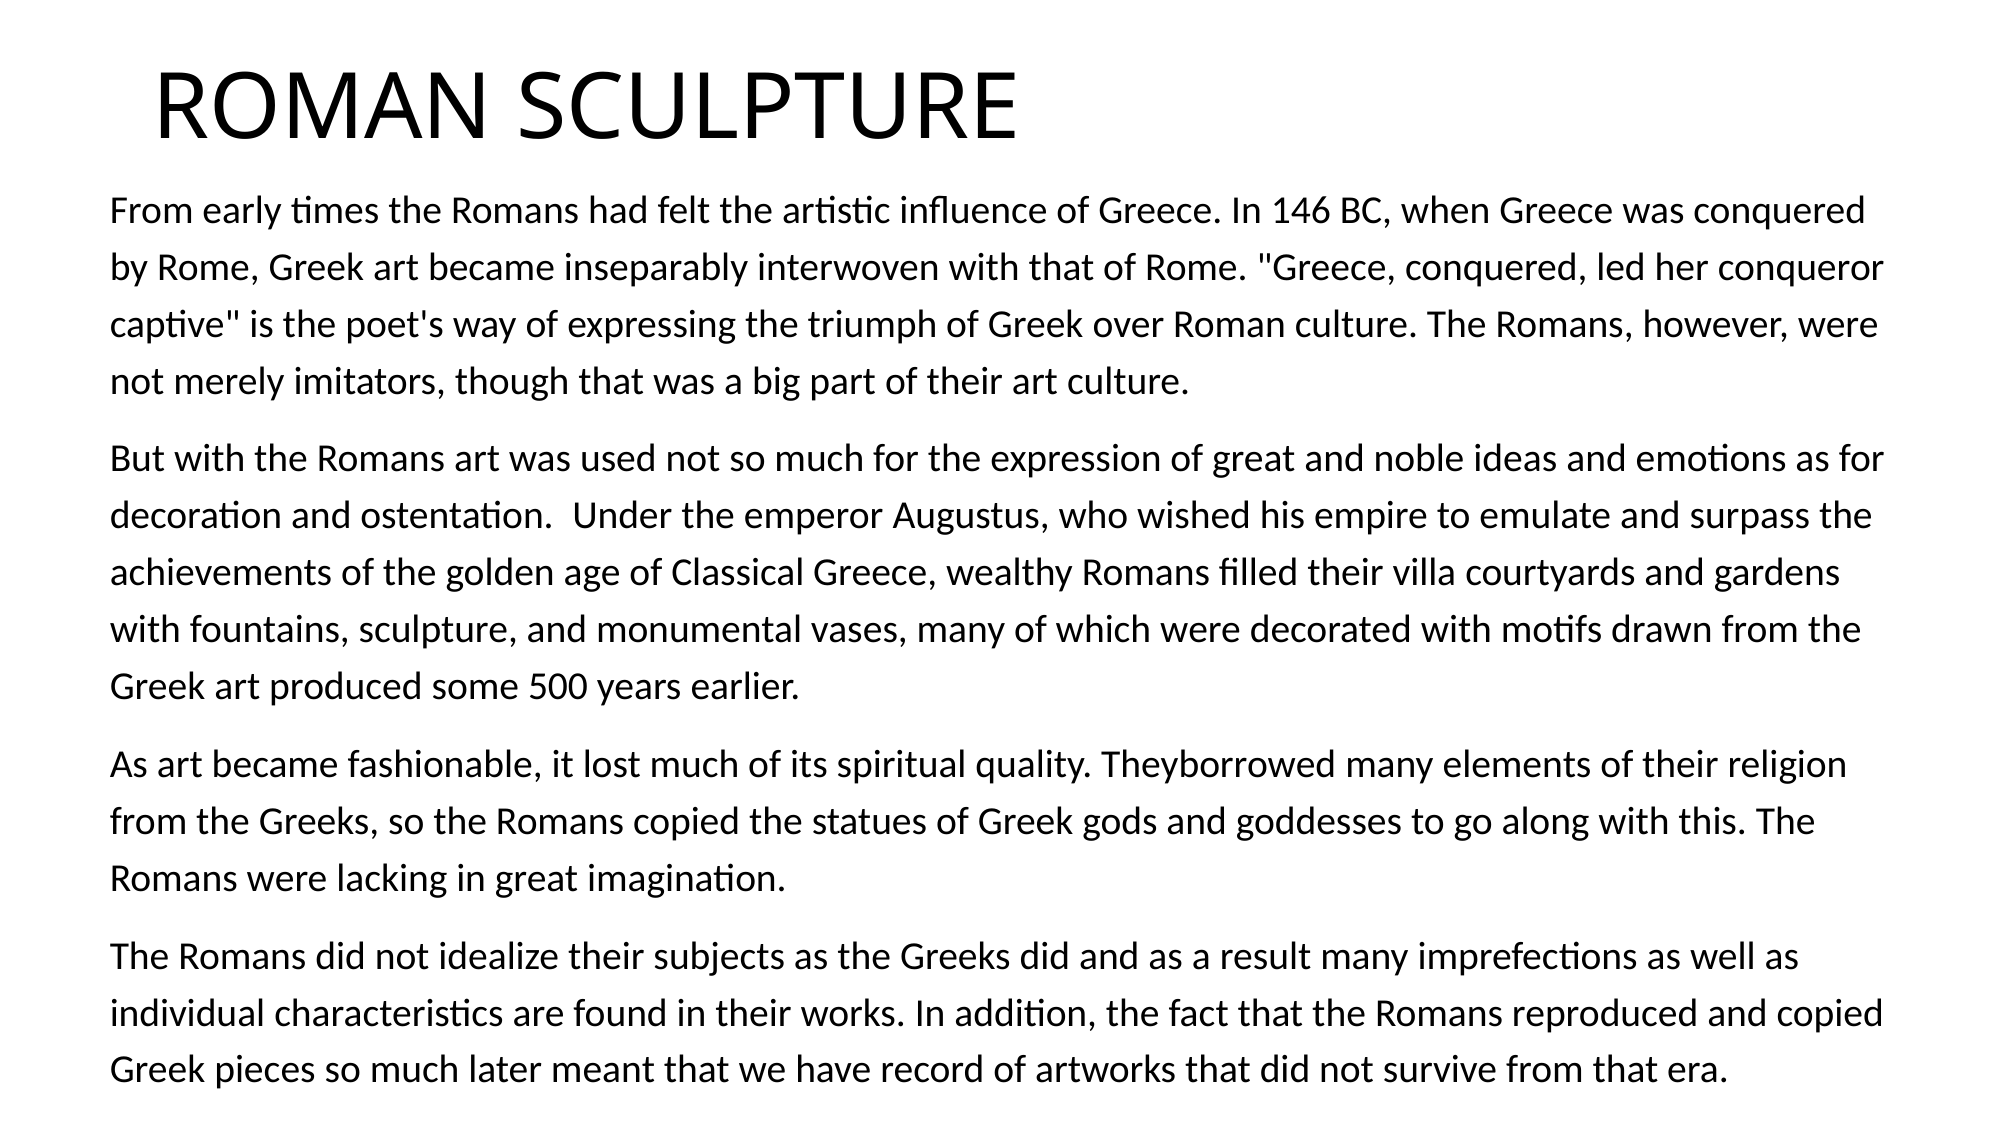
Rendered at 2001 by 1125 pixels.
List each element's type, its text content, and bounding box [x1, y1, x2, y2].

title ROMAN SCULPTURE [137, 0, 1863, 166]
list From early times the Romans had felt the artistic influence of Greece. In 146 BC, when Greece was conquered by Rome, Greek art became inseparably interwoven with that of Rome. "Greece, conquered, led her conqueror captive" is the poet's way of expressing the triumph of Greek over Roman culture. The Romans, however, were not merely imitators, though that was a big part of their art culture. But with the Romans art was used not so much for the expression of great and noble ideas and emotions as for decoration and ostentation. Under the emperor Augustus, who wished his empire to emulate and surpass the achievements of the golden age of Classical Greece, wealthy Romans filled their villa courtyards and gardens with fountains, sculpture, and monumental vases, many of which were decorated with motifs drawn from the Greek art produced some 500 years earlier. As art became fashionable, it lost much of its spiritual quality. Theyborrowed many elements of their religion from the Greeks, so the Romans copied the statues of Greek gods and goddesses to go along with this. The Romans were lacking in great imagination. The Romans did not idealize their subjects as the Greeks did and as a result many imprefections as well as individual characteristics are found in their works. In addition, the fact that the Romans reproduced and copied Greek pieces so much later meant that we have record of artworks that did not survive from that era. [94, 166, 1906, 1057]
